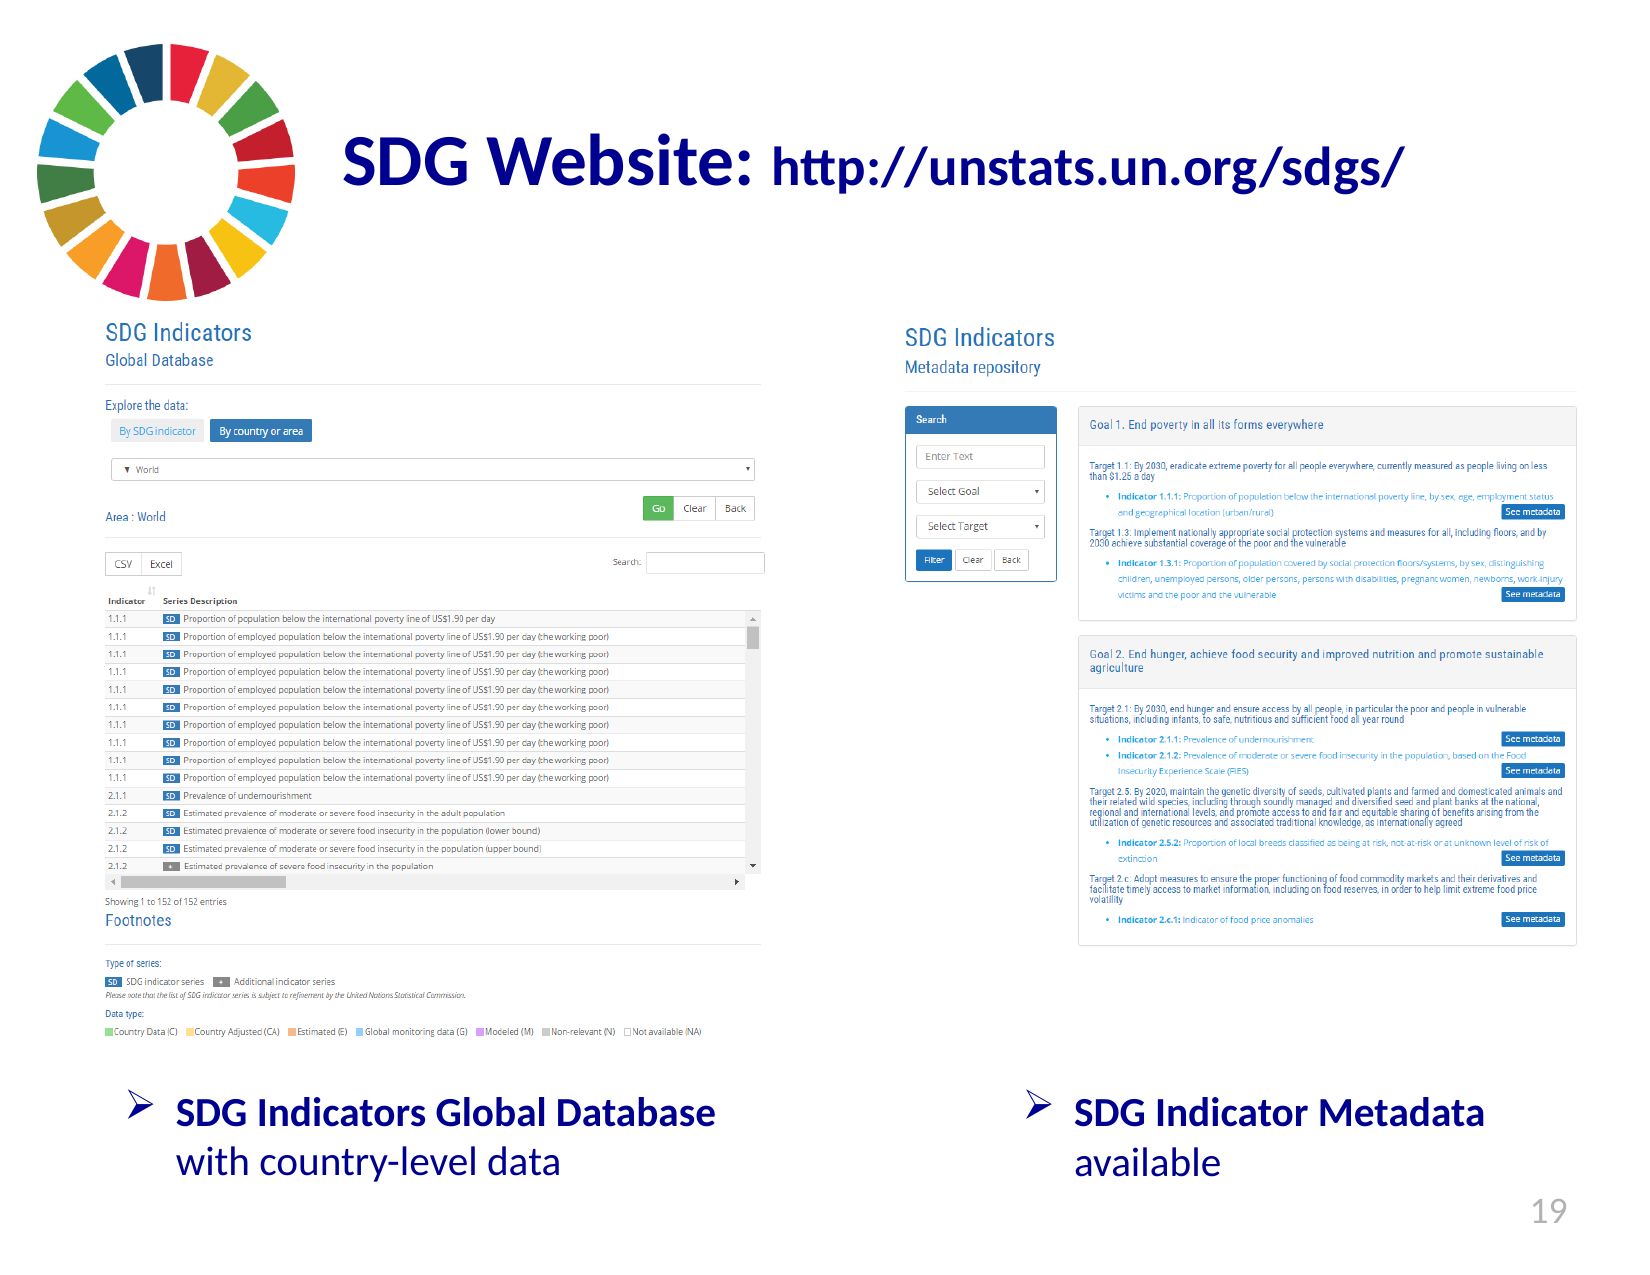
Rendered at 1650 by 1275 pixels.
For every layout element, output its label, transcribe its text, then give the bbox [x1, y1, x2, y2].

slide_number 19 [1188, 1185, 1568, 1250]
picture [868, 303, 1613, 955]
text_box SDG Indicator Metadata available [1007, 1078, 1510, 1192]
picture [25, 31, 807, 1041]
text_box SDG Website: http://unstats.un.org/sdgs/ [327, 104, 1630, 207]
text_box SDG Indicators Global Database with country-level data [109, 1077, 760, 1192]
